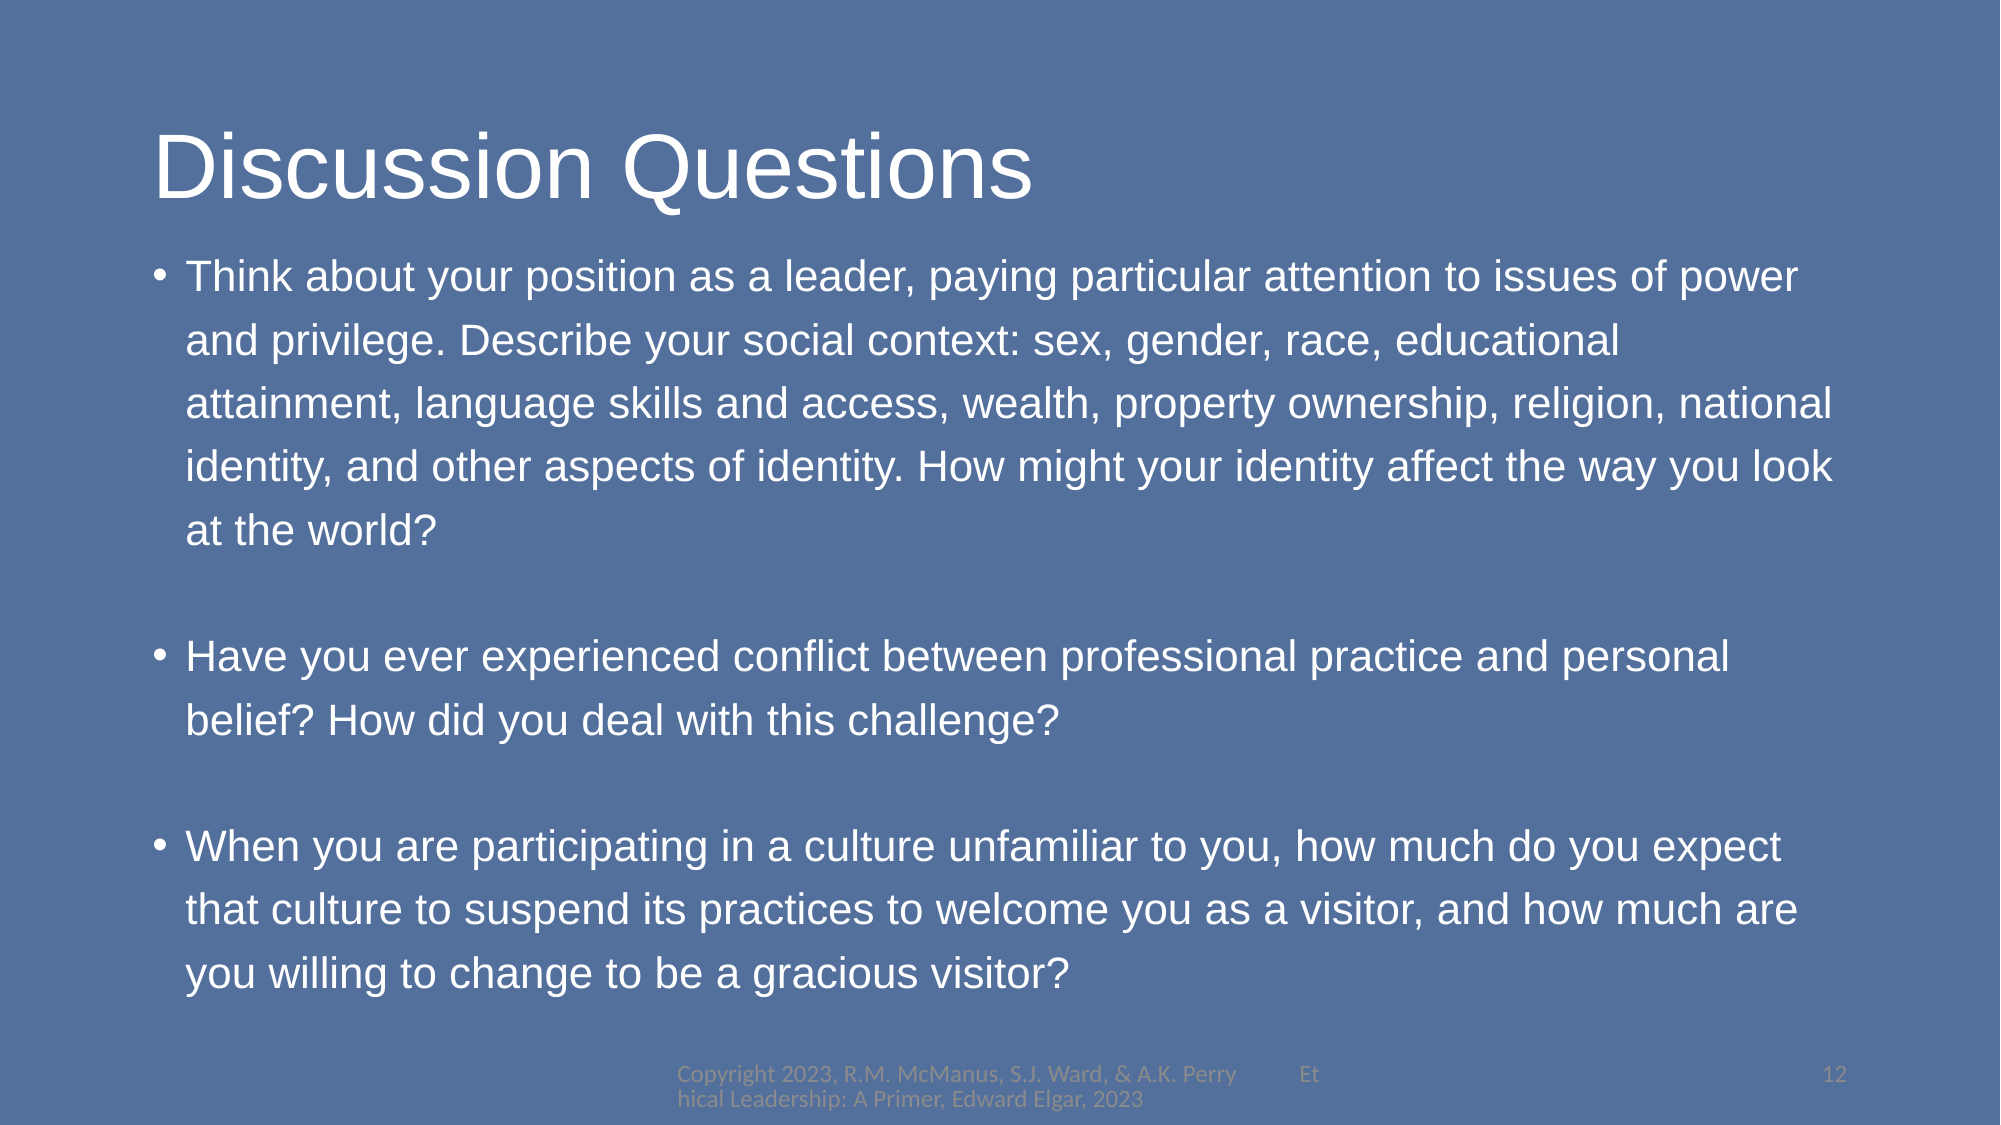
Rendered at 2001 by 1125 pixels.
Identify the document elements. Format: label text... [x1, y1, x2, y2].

slide_number 12 [1412, 1042, 1863, 1103]
title Discussion Questions [137, 59, 1863, 181]
footer Copyright 2023, R.M. McManus, S.J. Ward, & A.K. Perry Ethical Leadership: A Primer, Edward Elgar, 2023 [662, 1042, 1338, 1103]
list Think about your position as a leader, paying particular attention to issues of power and privilege. Describe your social context: sex, gender, race, educational attainment, language skills and access, wealth, property ownership, religion, national identity, and other aspects of identity. How might your identity affect the way you look at the world? Have you ever experienced conflict between professional practice and personal belief? How did you deal with this challenge? When you are participating in a culture unfamiliar to you, how much do you expect that culture to suspend its practices to welcome you as a visitor, and how much are you willing to change to be a gracious visitor? [137, 181, 1863, 1014]
